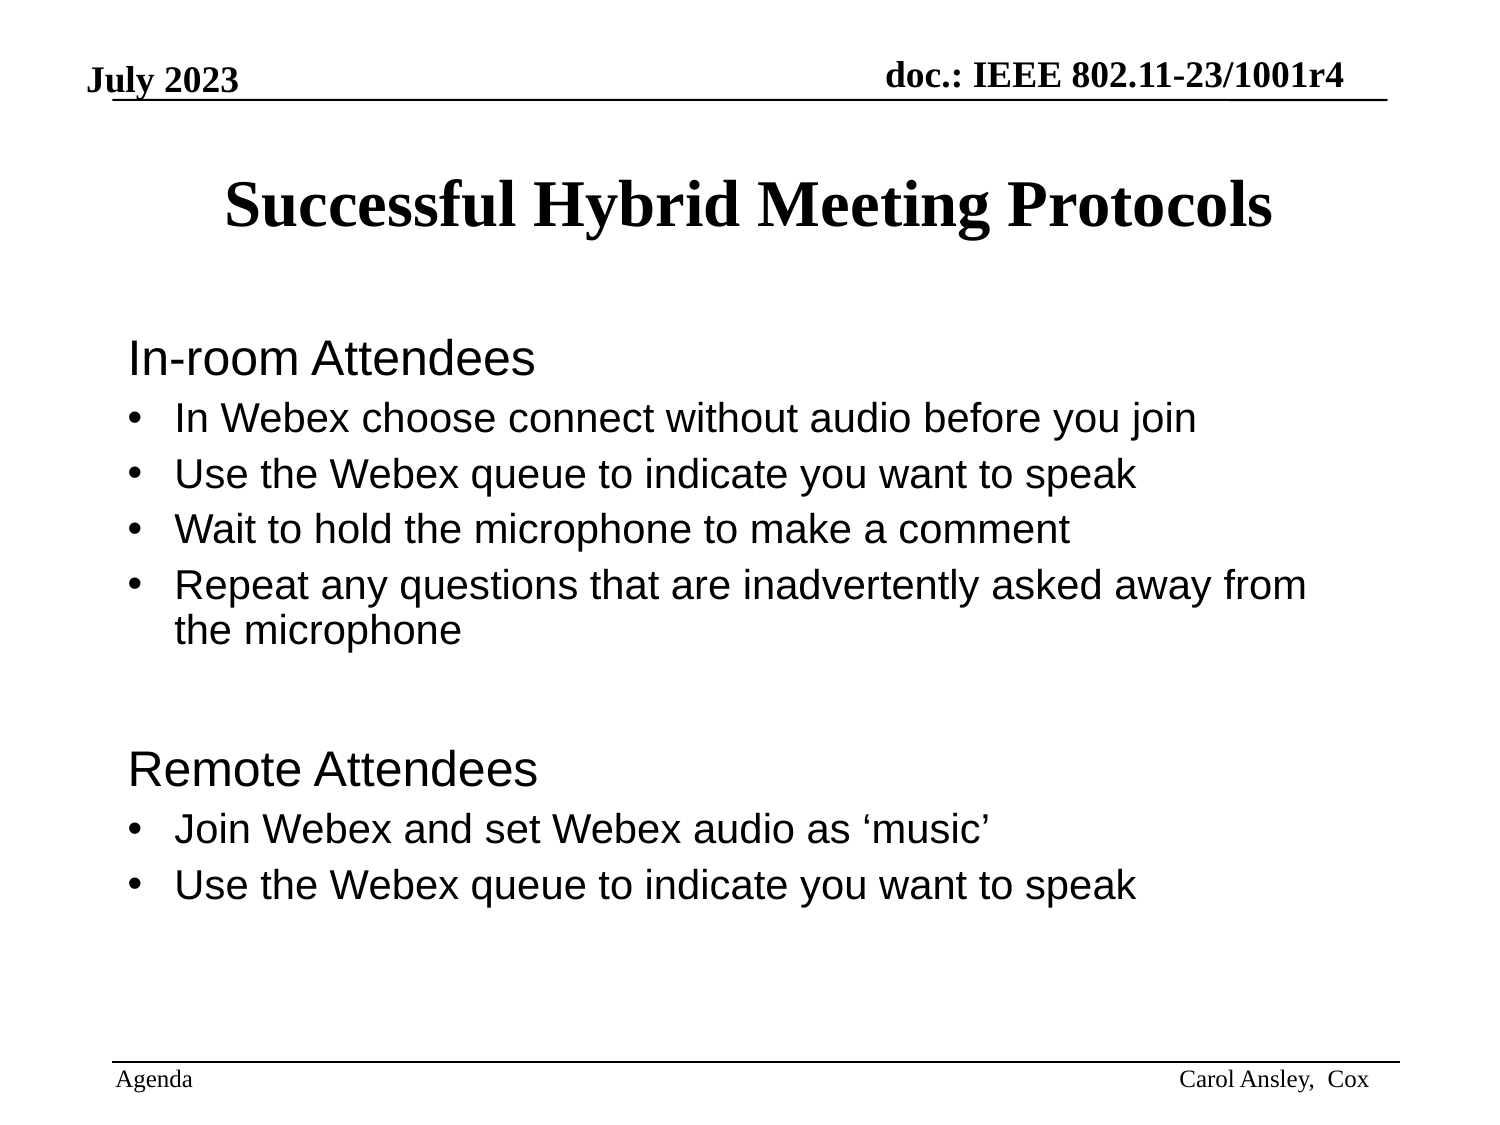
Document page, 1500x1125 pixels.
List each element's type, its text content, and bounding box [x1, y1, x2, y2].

list In-room Attendees In Webex choose connect without audio before you join Use the Webex queue to indicate you want to speak Wait to hold the microphone to make a comment Repeat any questions that are inadvertently asked away from the microphone Remote Attendees Join Webex and set Webex audio as ‘music’ Use the Webex queue to indicate you want to speak [111, 324, 1388, 1001]
title Successful Hybrid Meeting Protocols [111, 111, 1388, 288]
